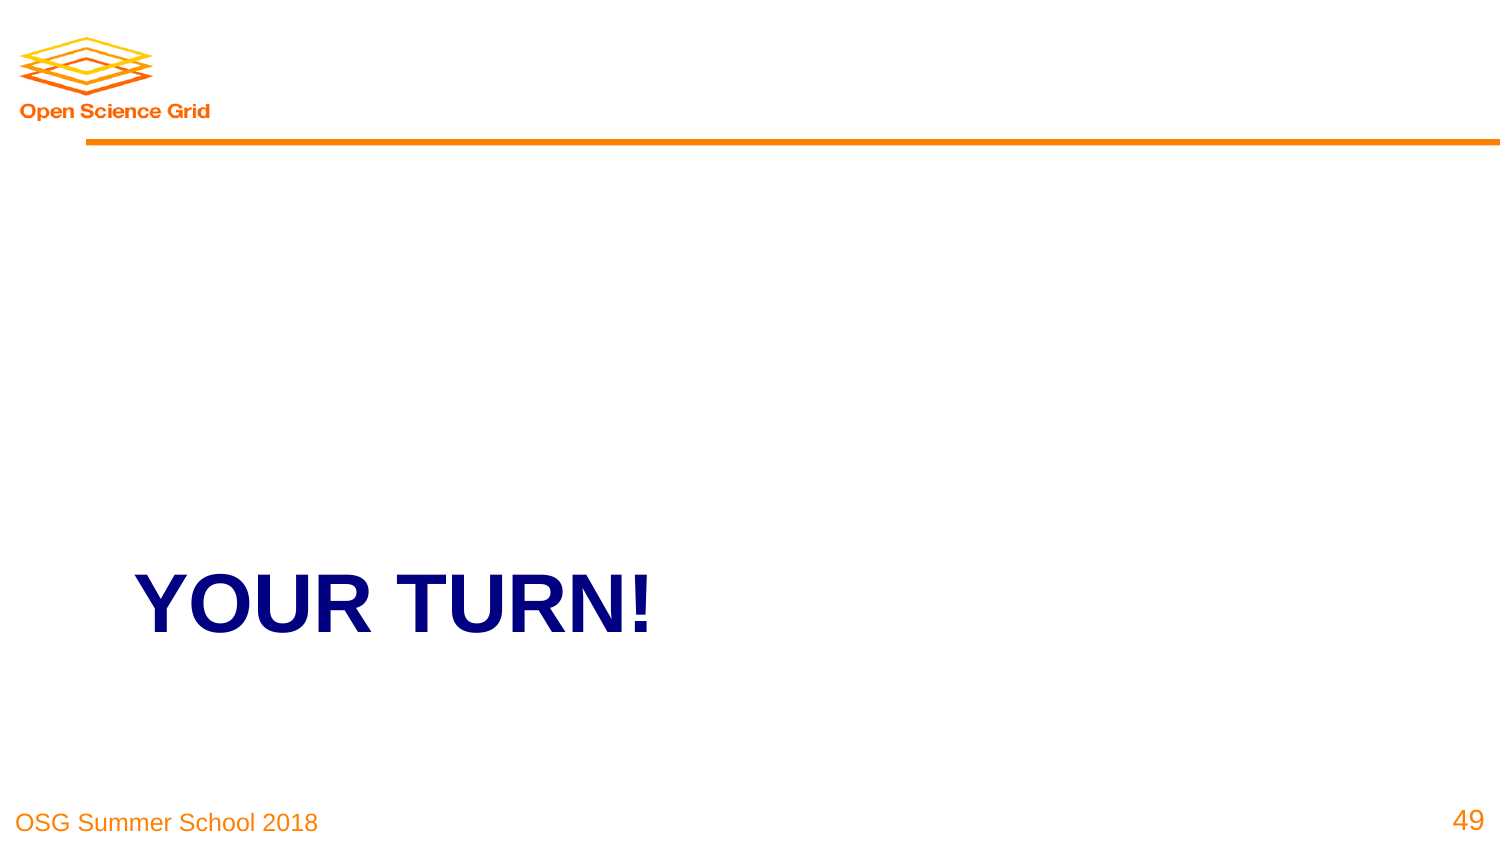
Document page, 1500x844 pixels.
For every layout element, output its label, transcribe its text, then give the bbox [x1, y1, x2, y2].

picture [0, 20, 229, 134]
slide_number 49 [1430, 787, 1500, 844]
title Your Turn! [118, 542, 1394, 710]
